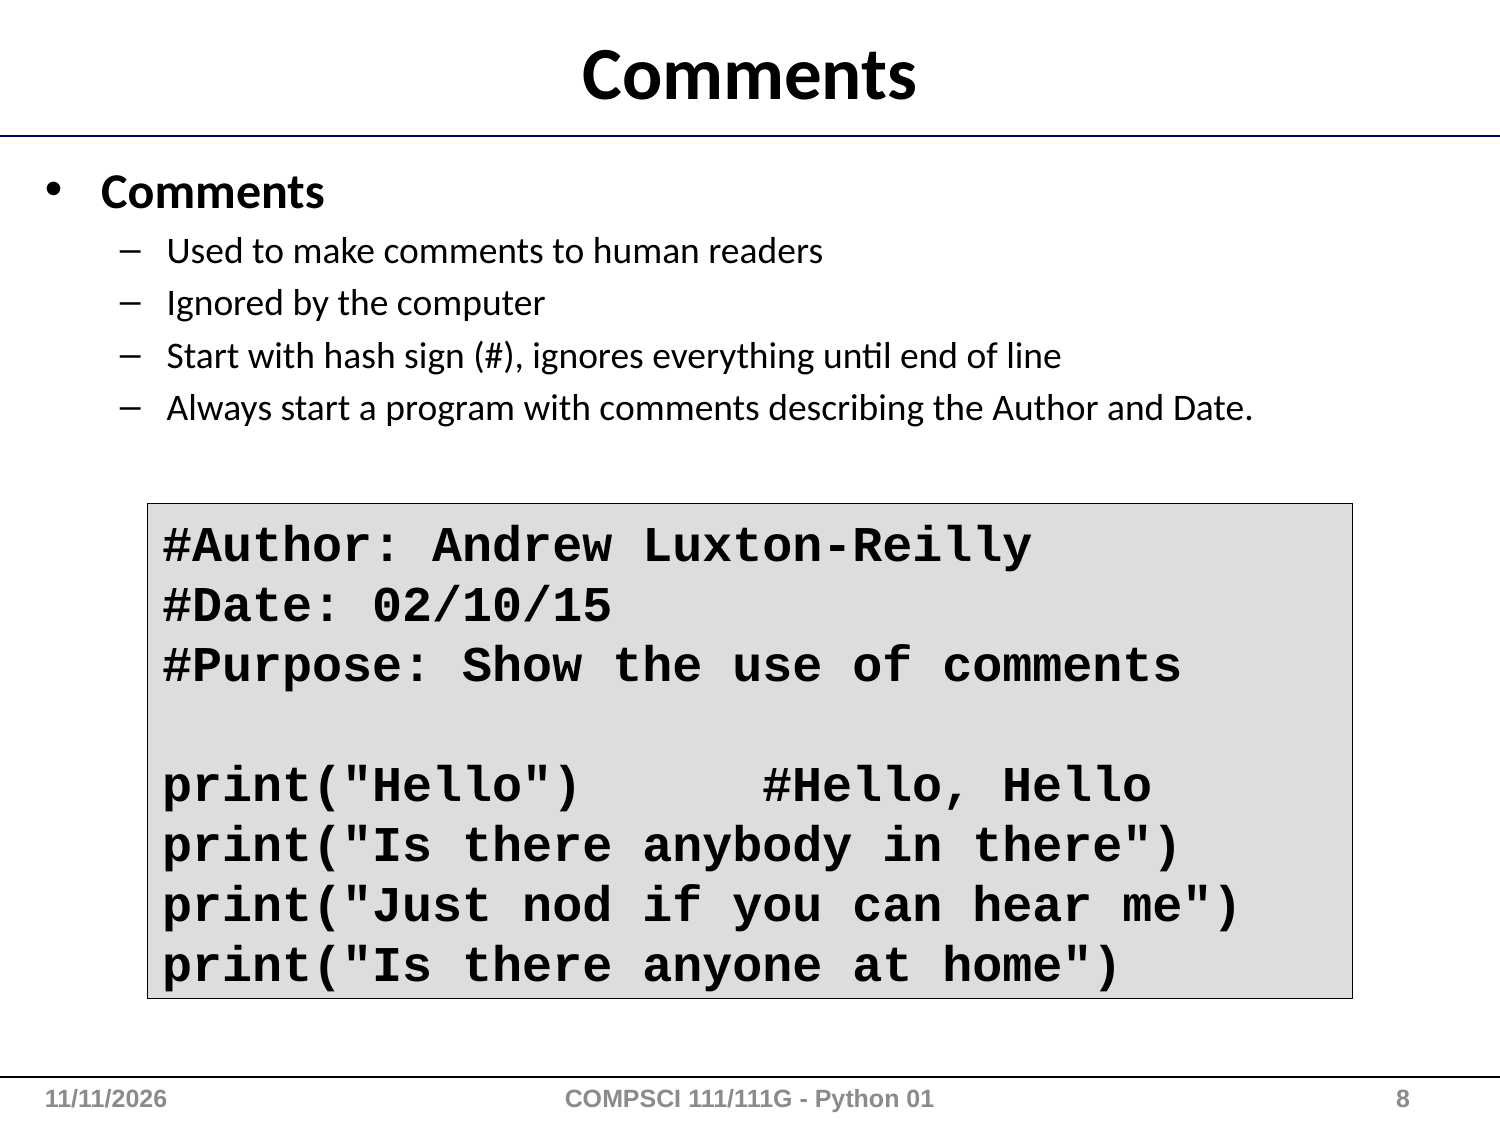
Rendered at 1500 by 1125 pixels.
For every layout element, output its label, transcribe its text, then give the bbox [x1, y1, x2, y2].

title Comments [15, 18, 1485, 122]
slide_number 8 [1074, 1076, 1425, 1118]
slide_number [29, 1076, 380, 1118]
text_box #Author: Andrew Luxton-Reilly #Date: 02/10/15 #Purpose: Show the use of comments print("Hello") #Hello, Hello print("Is there anybody in there") print("Just nod if you can hear me") print("Is there anyone at home") [147, 503, 1353, 999]
list Comments Used to make comments to human readers Ignored by the computer Start with hash sign (#), ignores everything until end of line Always start a program with comments describing the Author and Date. [29, 150, 1471, 1048]
footer COMPSCI 111/111G - Python 01 [512, 1076, 988, 1118]
